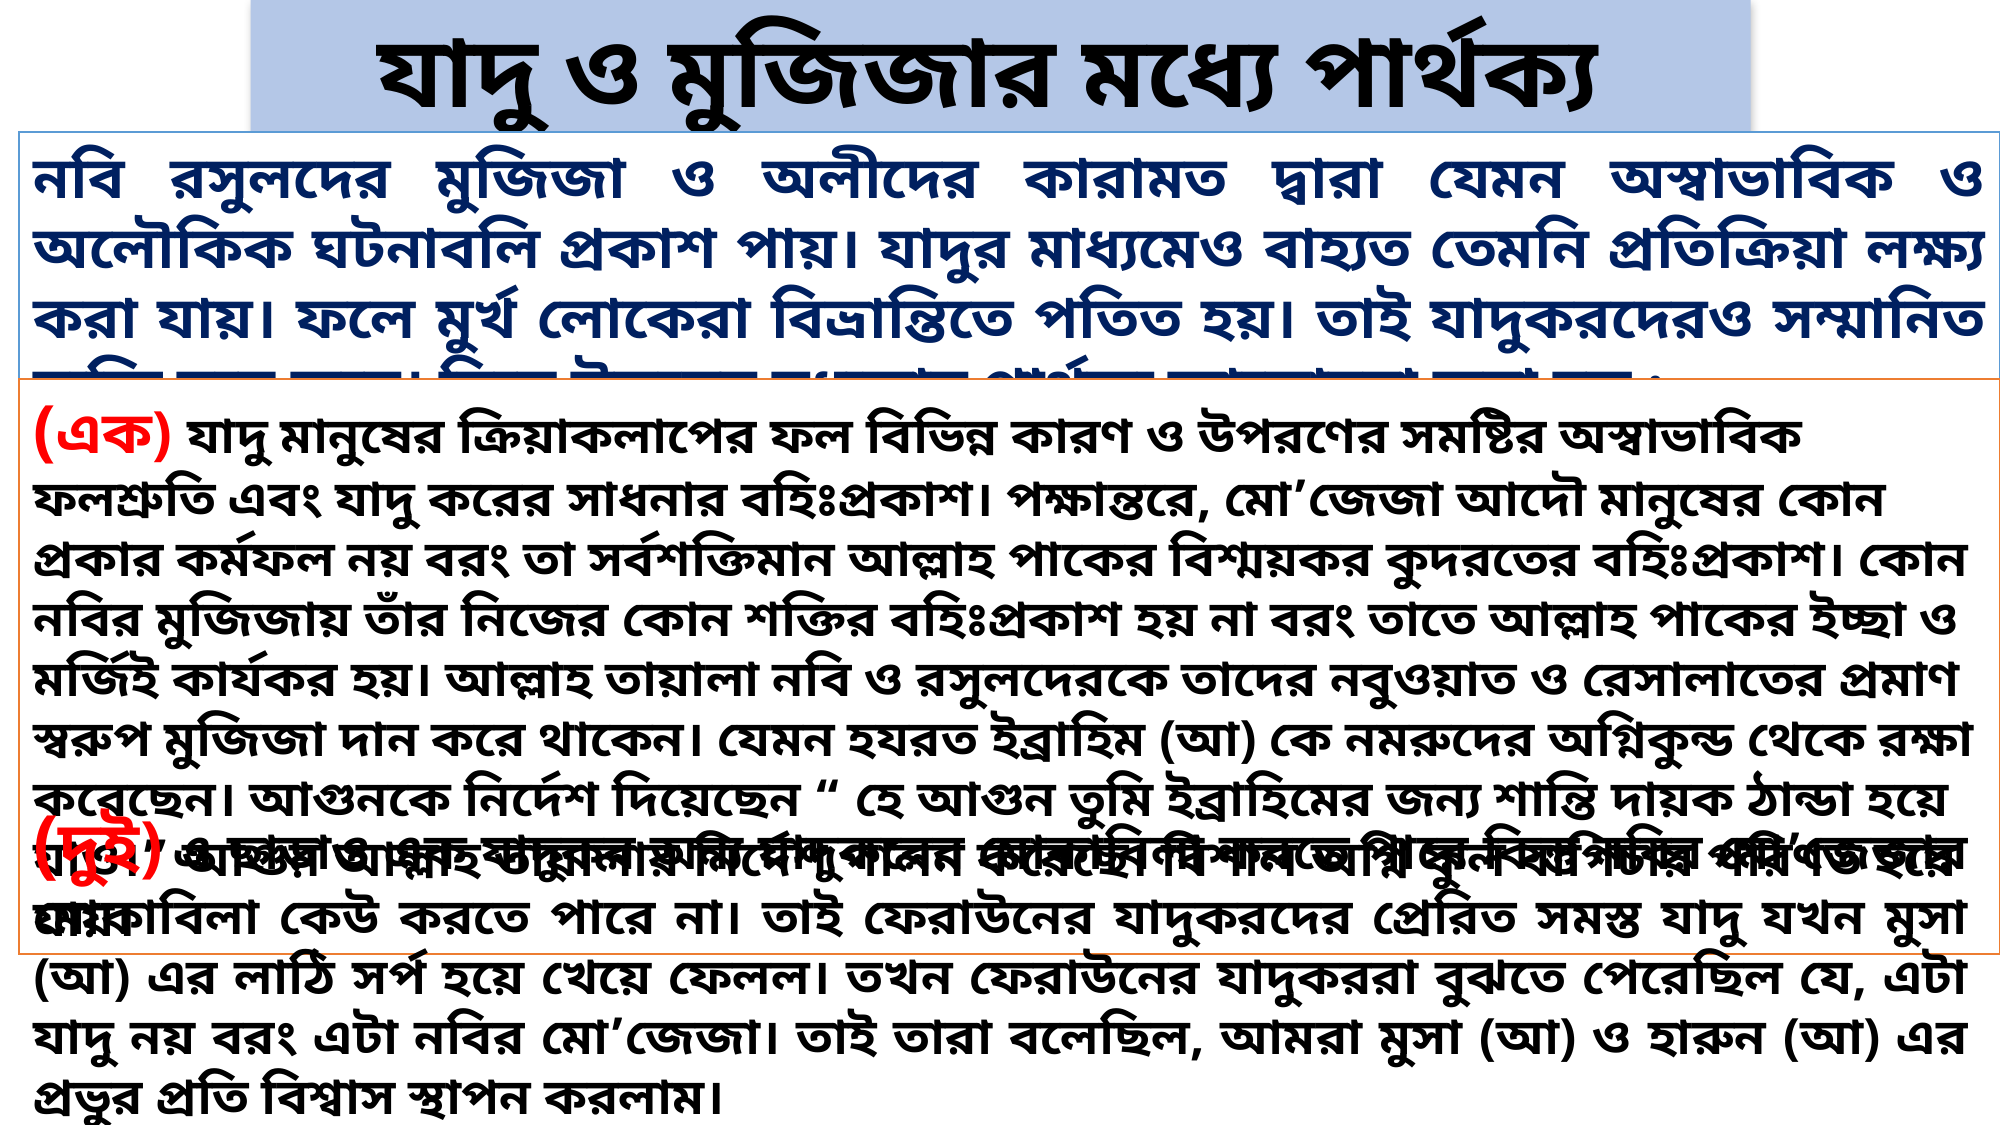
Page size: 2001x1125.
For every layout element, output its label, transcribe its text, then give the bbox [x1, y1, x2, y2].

text_box যাদু ও মুজিজার মধ্যে পার্থক্য [250, 0, 1751, 131]
text_box (এক) যাদু মানুষের ক্রিয়াকলাপের ফল বিভিন্ন কারণ ও উপরণের সমষ্টির অস্বাভাবিক ফলশ্রুতি এবং যাদু করের সাধনার বহিঃপ্রকাশ। পক্ষান্তরে, মো’জেজা আদৌ মানুষের কোন প্রকার কর্মফল নয় বরং তা সর্বশক্তিমান আল্লাহ পাকের বিশ্ময়কর কুদরতের বহিঃপ্রকাশ। কোন নবির মুজিজায় তাঁর নিজের কোন শক্তির বহিঃপ্রকাশ হয় না বরং তাতে আল্লাহ পাকের ইচ্ছা ও মর্জিই কার্যকর হয়। আল্লাহ তায়ালা নবি ও রসুলদেরকে তাদের নবুওয়াত ও রেসালাতের প্রমাণ স্বরুপ মুজিজা দান করে থাকেন। যেমন হযরত ইব্রাহিম (আ) কে নমরুদের অগ্নিকুন্ড থেকে রক্ষা করেছেন। আগুনকে নির্দেশ দিয়েছেন “ হে আগুন তুমি ইব্রাহিমের জন্য শান্তি দায়ক ঠান্ডা হয়ে যাও।” আগুন আল্লাহ তায়ালার নির্দেশ পালন করেছে। বিশাল অগ্নি ফুল বাগিচায় পরিণত হয়ে যায়। [18, 378, 2000, 955]
text_box নবি রসুলদের মুজিজা ও অলীদের কারামত দ্বারা যেমন অস্বাভাবিক ও অলৌকিক ঘটনাবলি প্রকাশ পায়। যাদুর মাধ্যমেও বাহ্যত তেমনি প্রতিক্রিয়া লক্ষ্য করা যায়। ফলে মুর্খ লোকেরা বিভ্রান্তিতে পতিত হয়। তাই যাদুকরদেরও সম্মানিত ব্যক্তি মনে করে। নিম্নে উভয়ের মধ্যকার পার্থক্য আলোচনা করা হল ;- [18, 131, 2000, 378]
text_box (দুই) এ ছাড়াও এক যাদুকর অন্য যাদুকরের মোকাবিলা করতে পারে কিন্তু নবির মো’জেজার মোকাবিলা কেউ করতে পারে না। তাই ফেরাউনের যাদুকরদের প্রেরিত সমস্ত যাদু যখন মুসা (আ) এর লাঠি সর্প হয়ে খেয়ে ফেলল। তখন ফেরাউনের যাদুকররা বুঝতে পেরেছিল যে, এটা যাদু নয় বরং এটা নবির মো’জেজা। তাই তারা বলেছিল, আমরা মুসা (আ) ও হারুন (আ) এর প্রভুর প্রতি বিশ্বাস স্থাপন করলাম। [18, 787, 1983, 1125]
